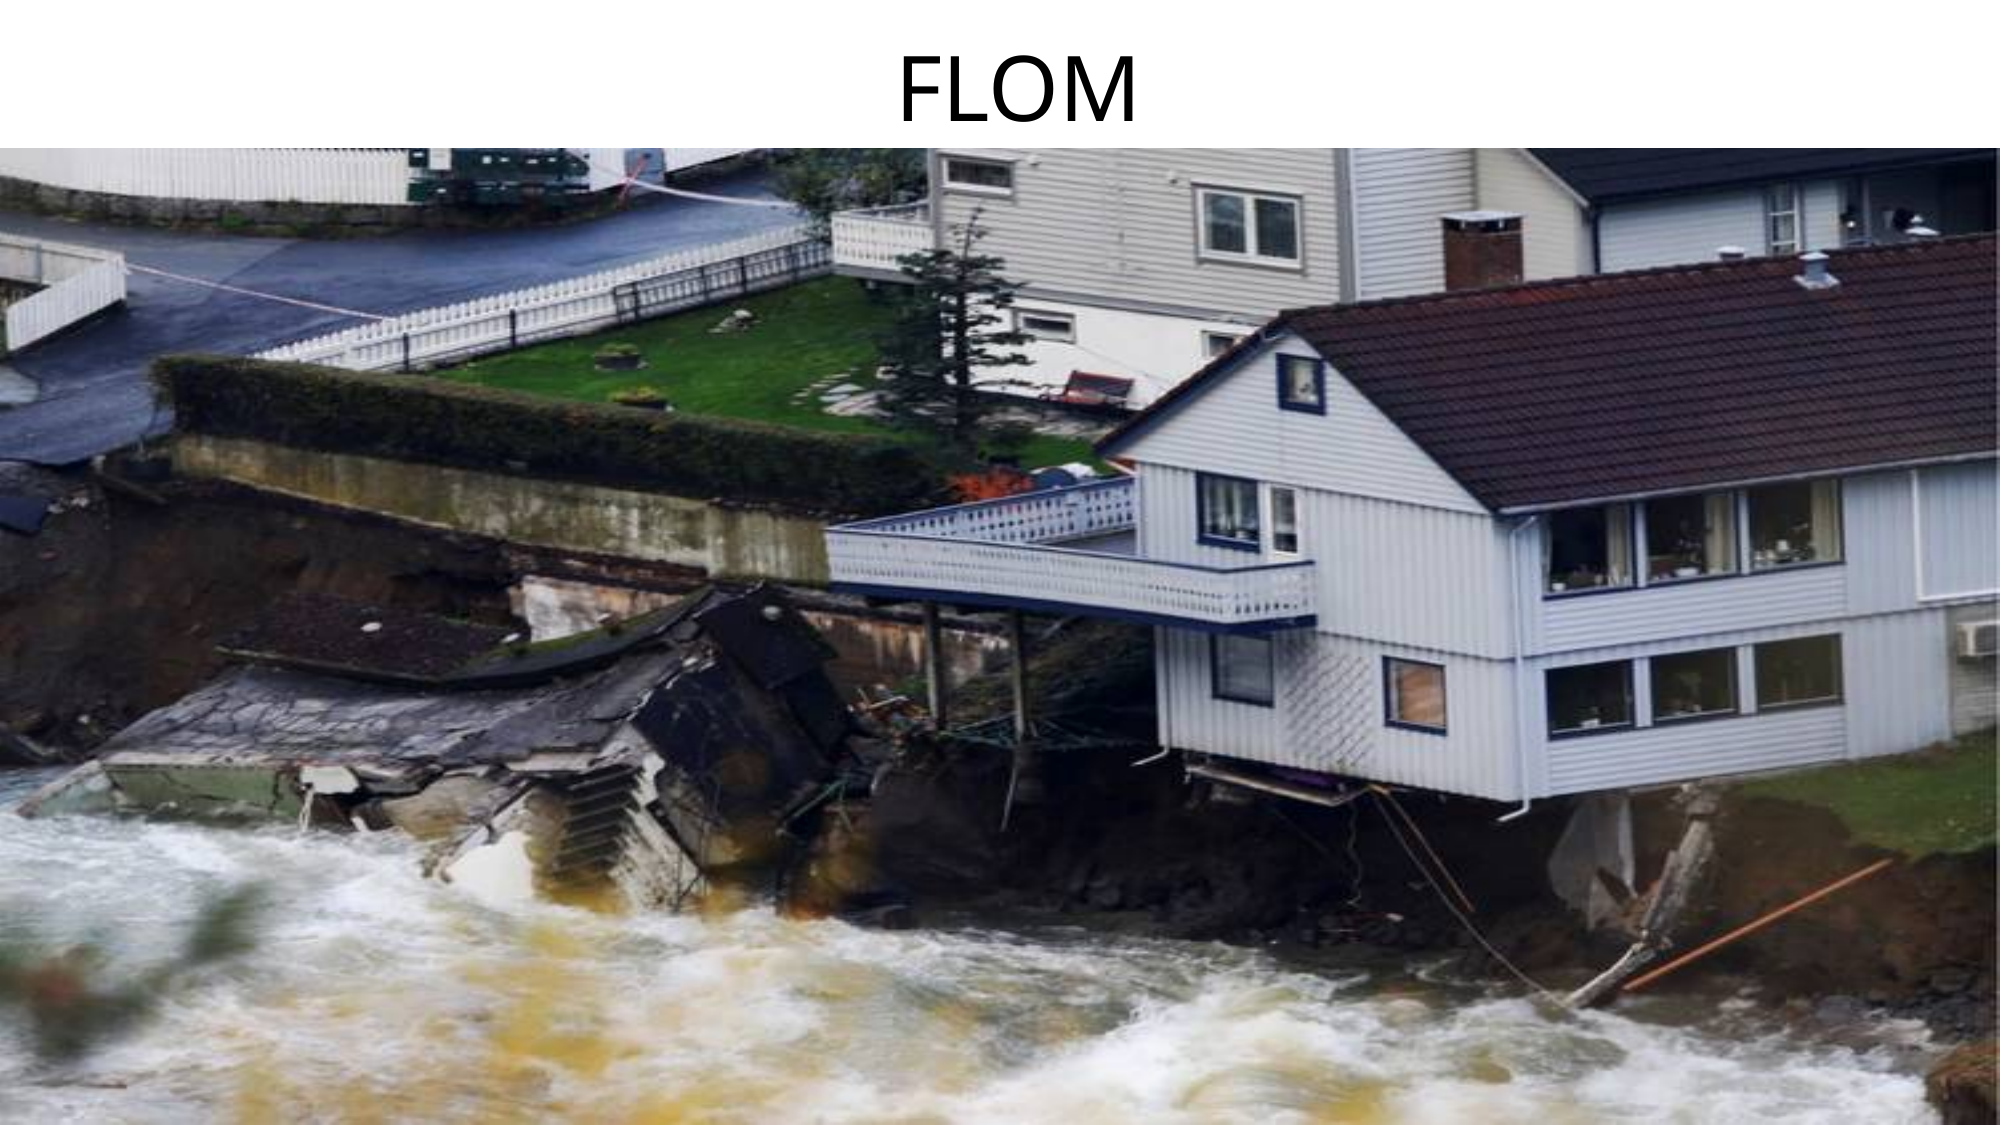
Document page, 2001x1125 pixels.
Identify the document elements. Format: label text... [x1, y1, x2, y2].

picture [0, 148, 2000, 1125]
title FLOM [156, 35, 1882, 148]
